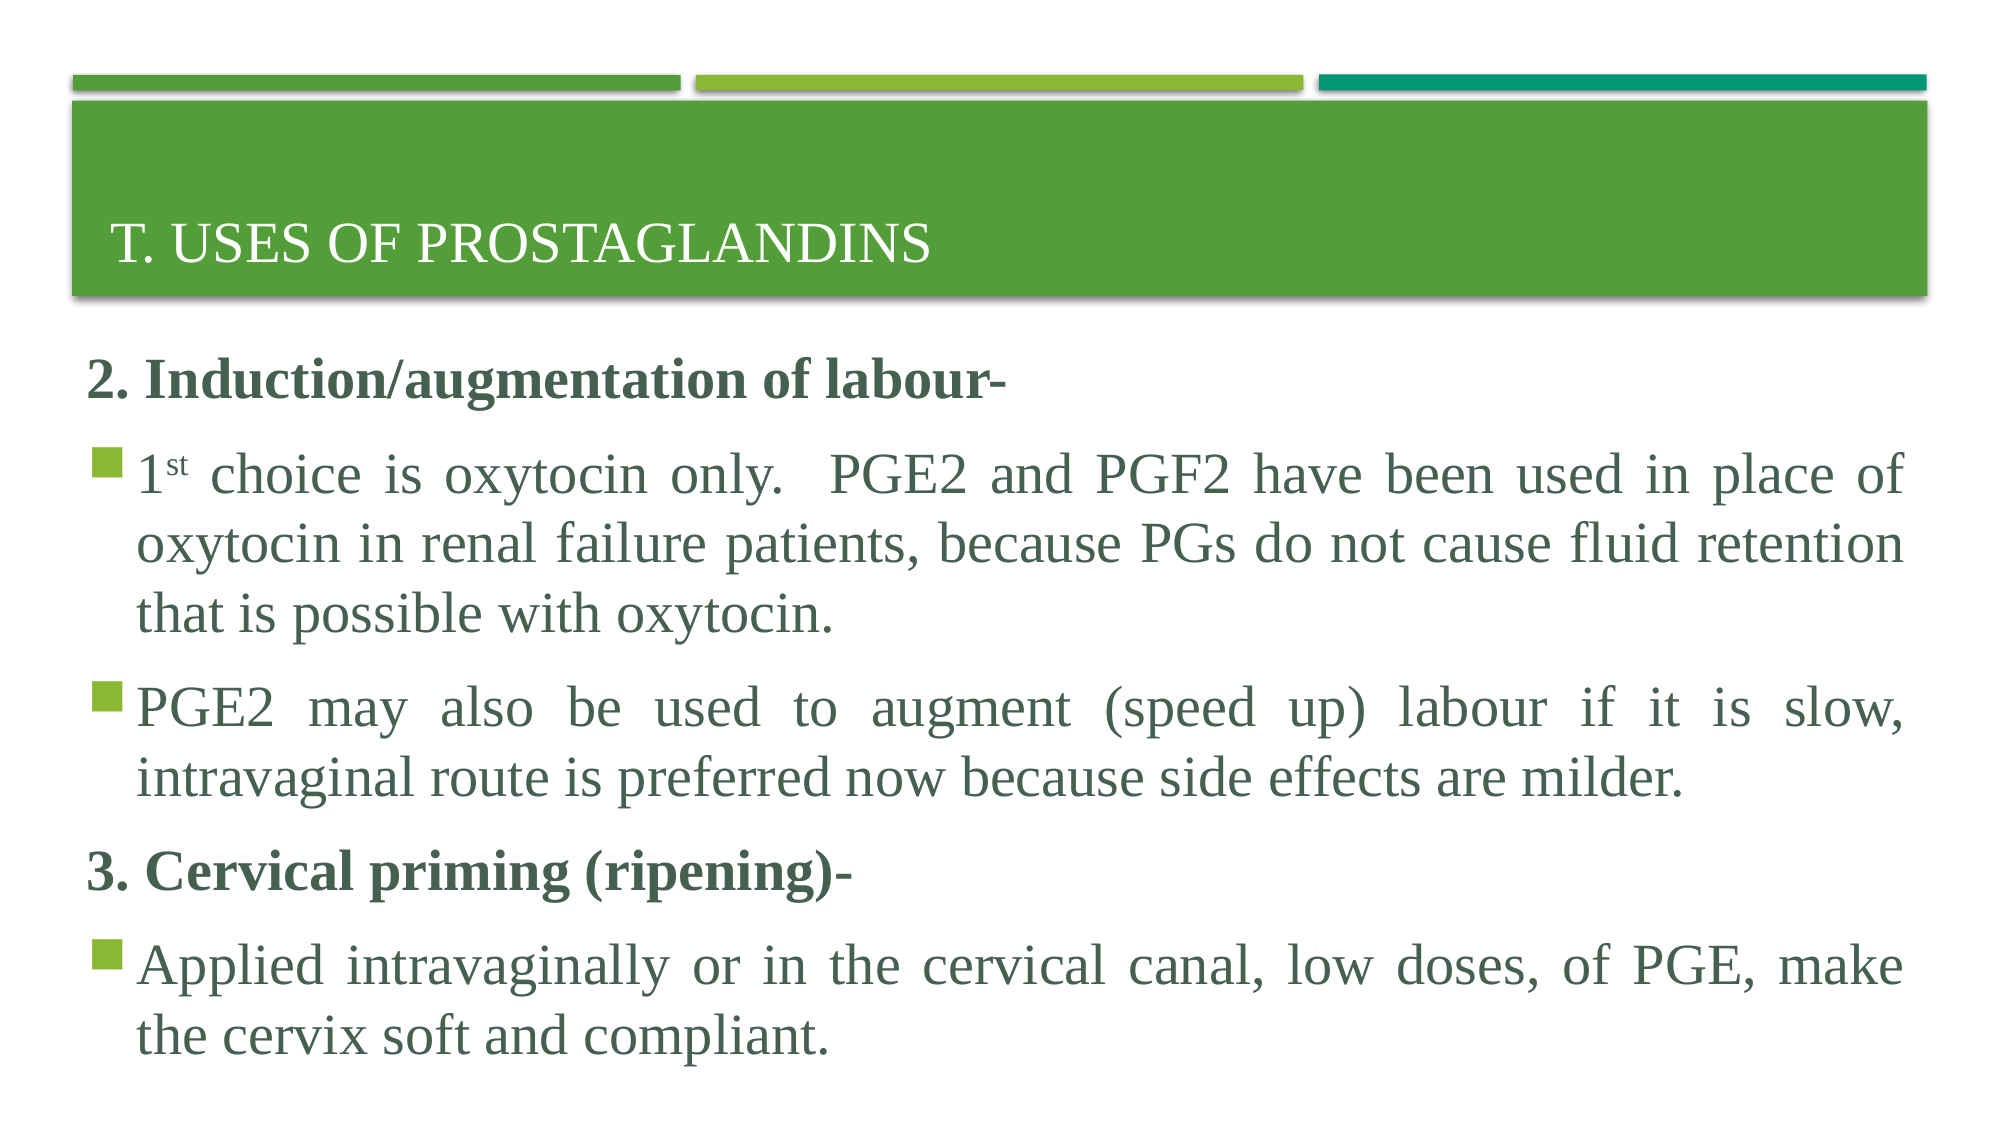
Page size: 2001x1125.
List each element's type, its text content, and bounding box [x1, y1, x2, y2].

list 2. Induction/augmentation of labour- 1st choice is oxytocin only. PGE2 and PGF2 have been used in place of oxytocin in renal failure patients, because PGs do not cause fluid retention that is possible with oxytocin. PGE2 may also be used to augment (speed up) labour if it is slow, intravaginal route is preferred now because side effects are milder. 3. Cervical priming (ripening)- Applied intravaginally or in the cervical canal, low doses, of PGE, make the cervix soft and compliant. [71, 309, 1922, 1099]
title T. Uses of prostaglandins [95, 115, 1905, 282]
